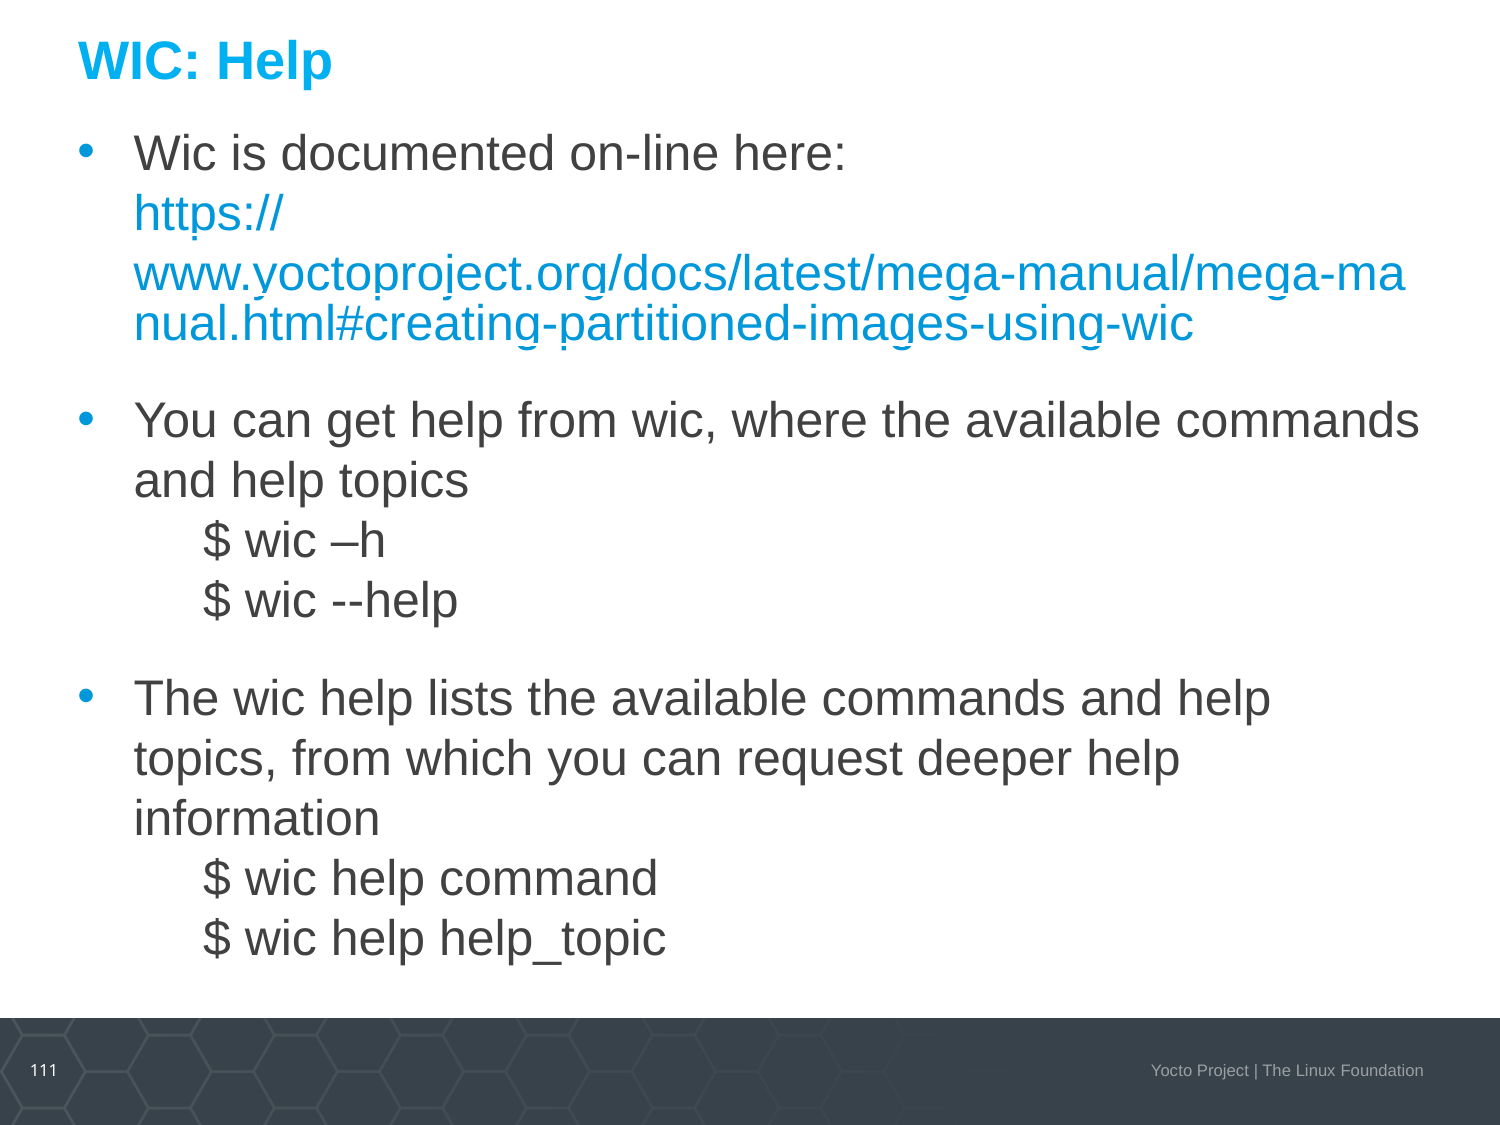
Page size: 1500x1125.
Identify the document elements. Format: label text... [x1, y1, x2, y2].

picture [0, 0, 1500, 1125]
list Wic is documented on-line here: https://www.yoctoproject.org/docs/latest/mega-manual/mega-manual.html#creating-partitioned-images-using-wic You can get help from wic, where the available commands and help topics $ wic –h $ wic --help The wic help lists the available commands and help topics, from which you can request deeper help information $ wic help command $ wic help help_topic [77, 120, 1428, 1008]
title WIC: Help [78, 36, 1428, 120]
